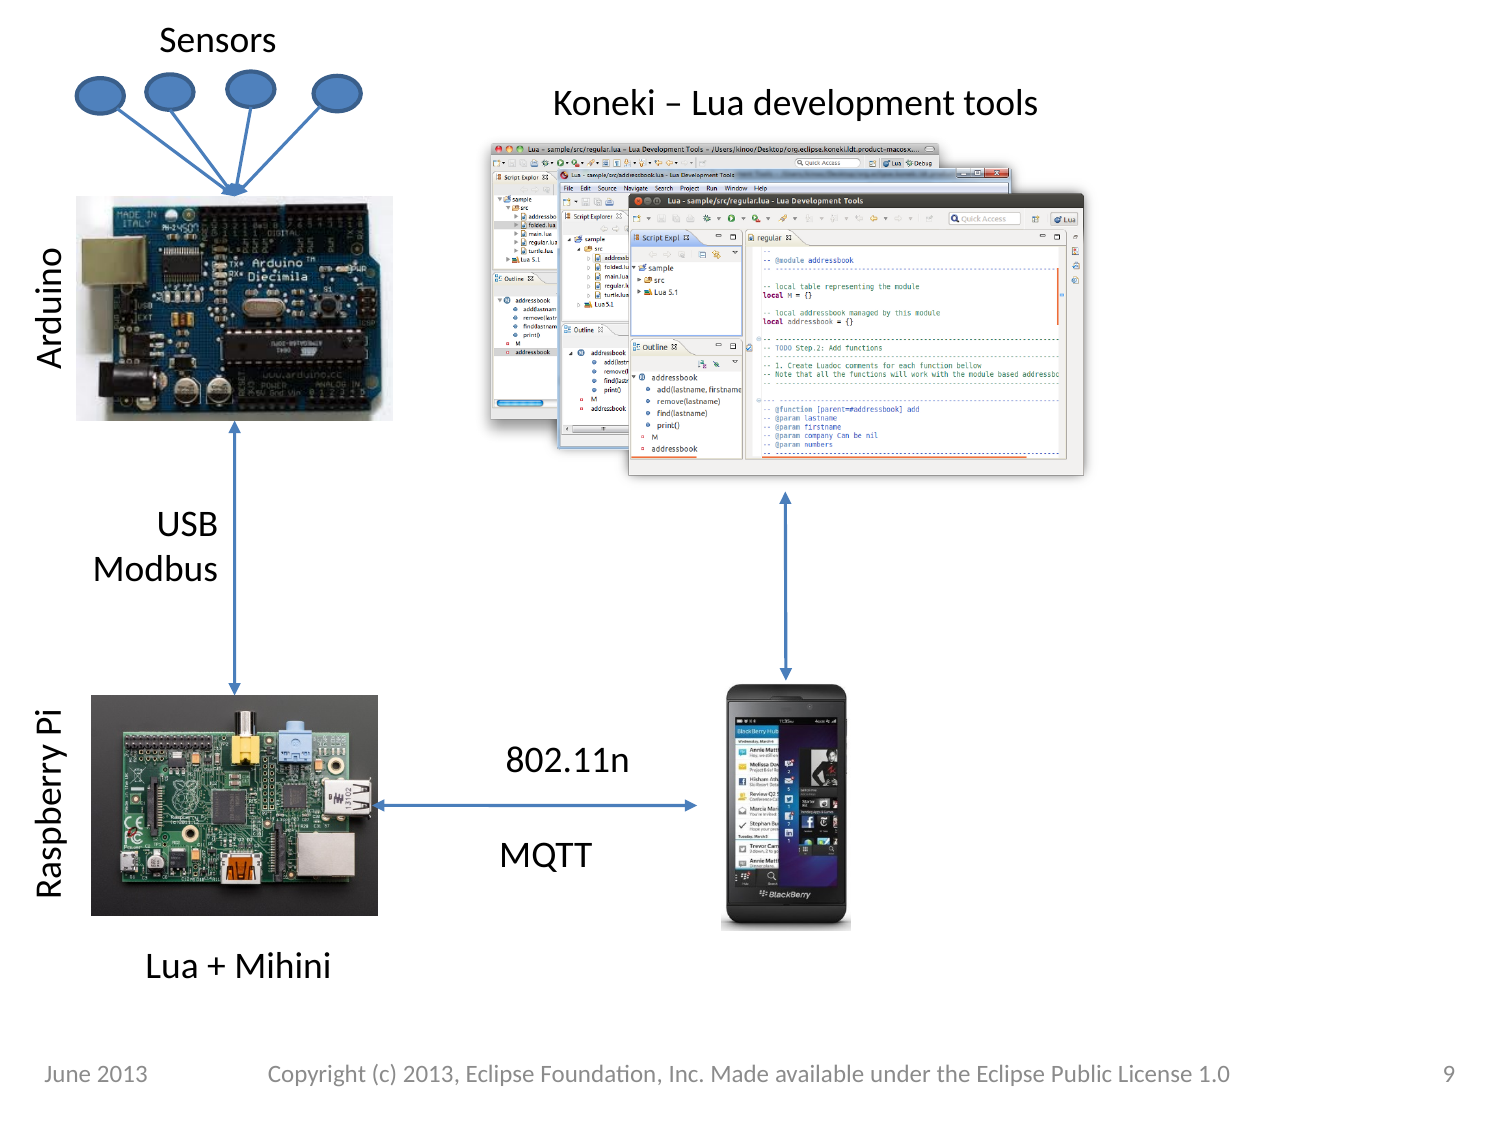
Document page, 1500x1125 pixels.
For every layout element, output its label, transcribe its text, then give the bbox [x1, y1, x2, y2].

picture [76, 195, 393, 421]
slide_number 9 [1291, 1042, 1471, 1103]
text_box Lua + Mihini [130, 933, 347, 994]
picture [469, 130, 1101, 492]
text_box Sensors [144, 7, 292, 68]
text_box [226, 71, 275, 197]
text_box Raspberry Pi [15, 693, 76, 915]
footer Copyright (c) 2013, Eclipse Foundation, Inc. Made available under the Eclipse Public License 1.0 [218, 1042, 1282, 1103]
text_box USB Modbus [77, 491, 230, 597]
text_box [76, 77, 142, 197]
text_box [279, 75, 362, 197]
picture [91, 695, 378, 916]
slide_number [29, 1042, 209, 1103]
text_box Arduino [16, 232, 71, 385]
text_box MQTT [484, 822, 608, 883]
text_box 802.11n [490, 727, 646, 788]
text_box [146, 74, 222, 197]
picture [720, 680, 852, 932]
text_box Koneki – Lua development tools [538, 70, 1055, 129]
